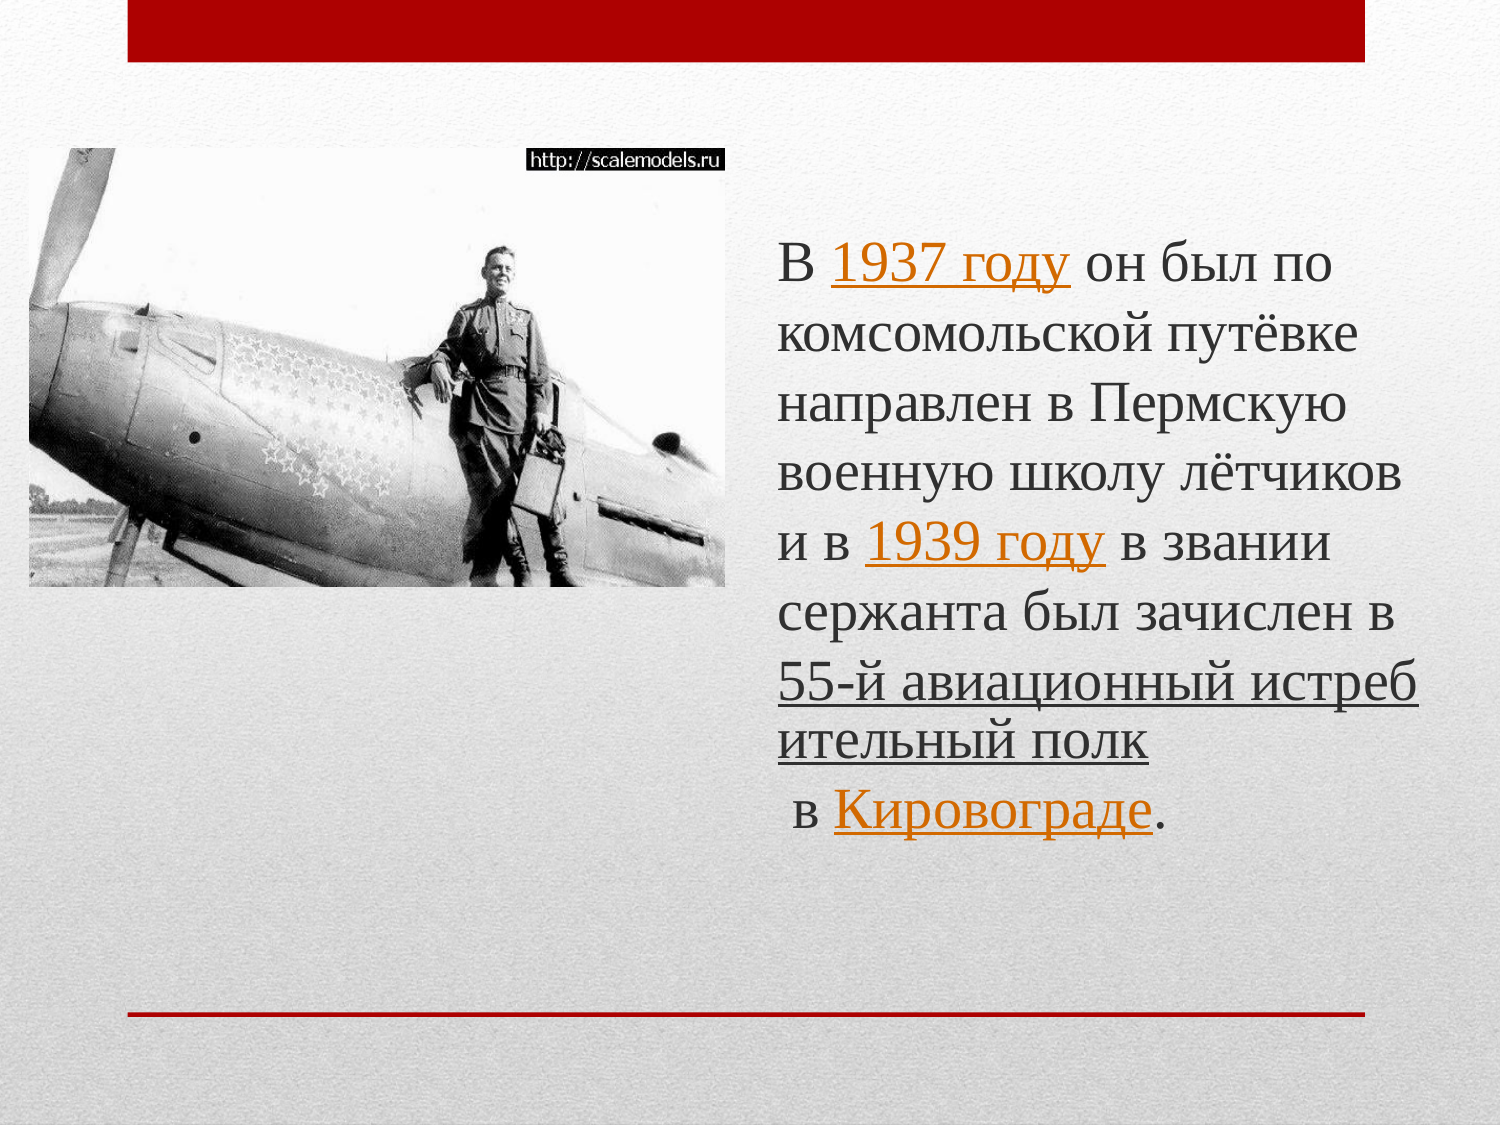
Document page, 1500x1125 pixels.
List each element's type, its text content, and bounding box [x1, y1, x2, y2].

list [28, 148, 726, 587]
list В 1937 году он был по комсомольской путёвке направлен в Пермскую военную школу лётчиков и в 1939 году в звании сержанта был зачислен в 55-й авиационный истребительный полк в Кировограде. [762, 99, 1459, 905]
